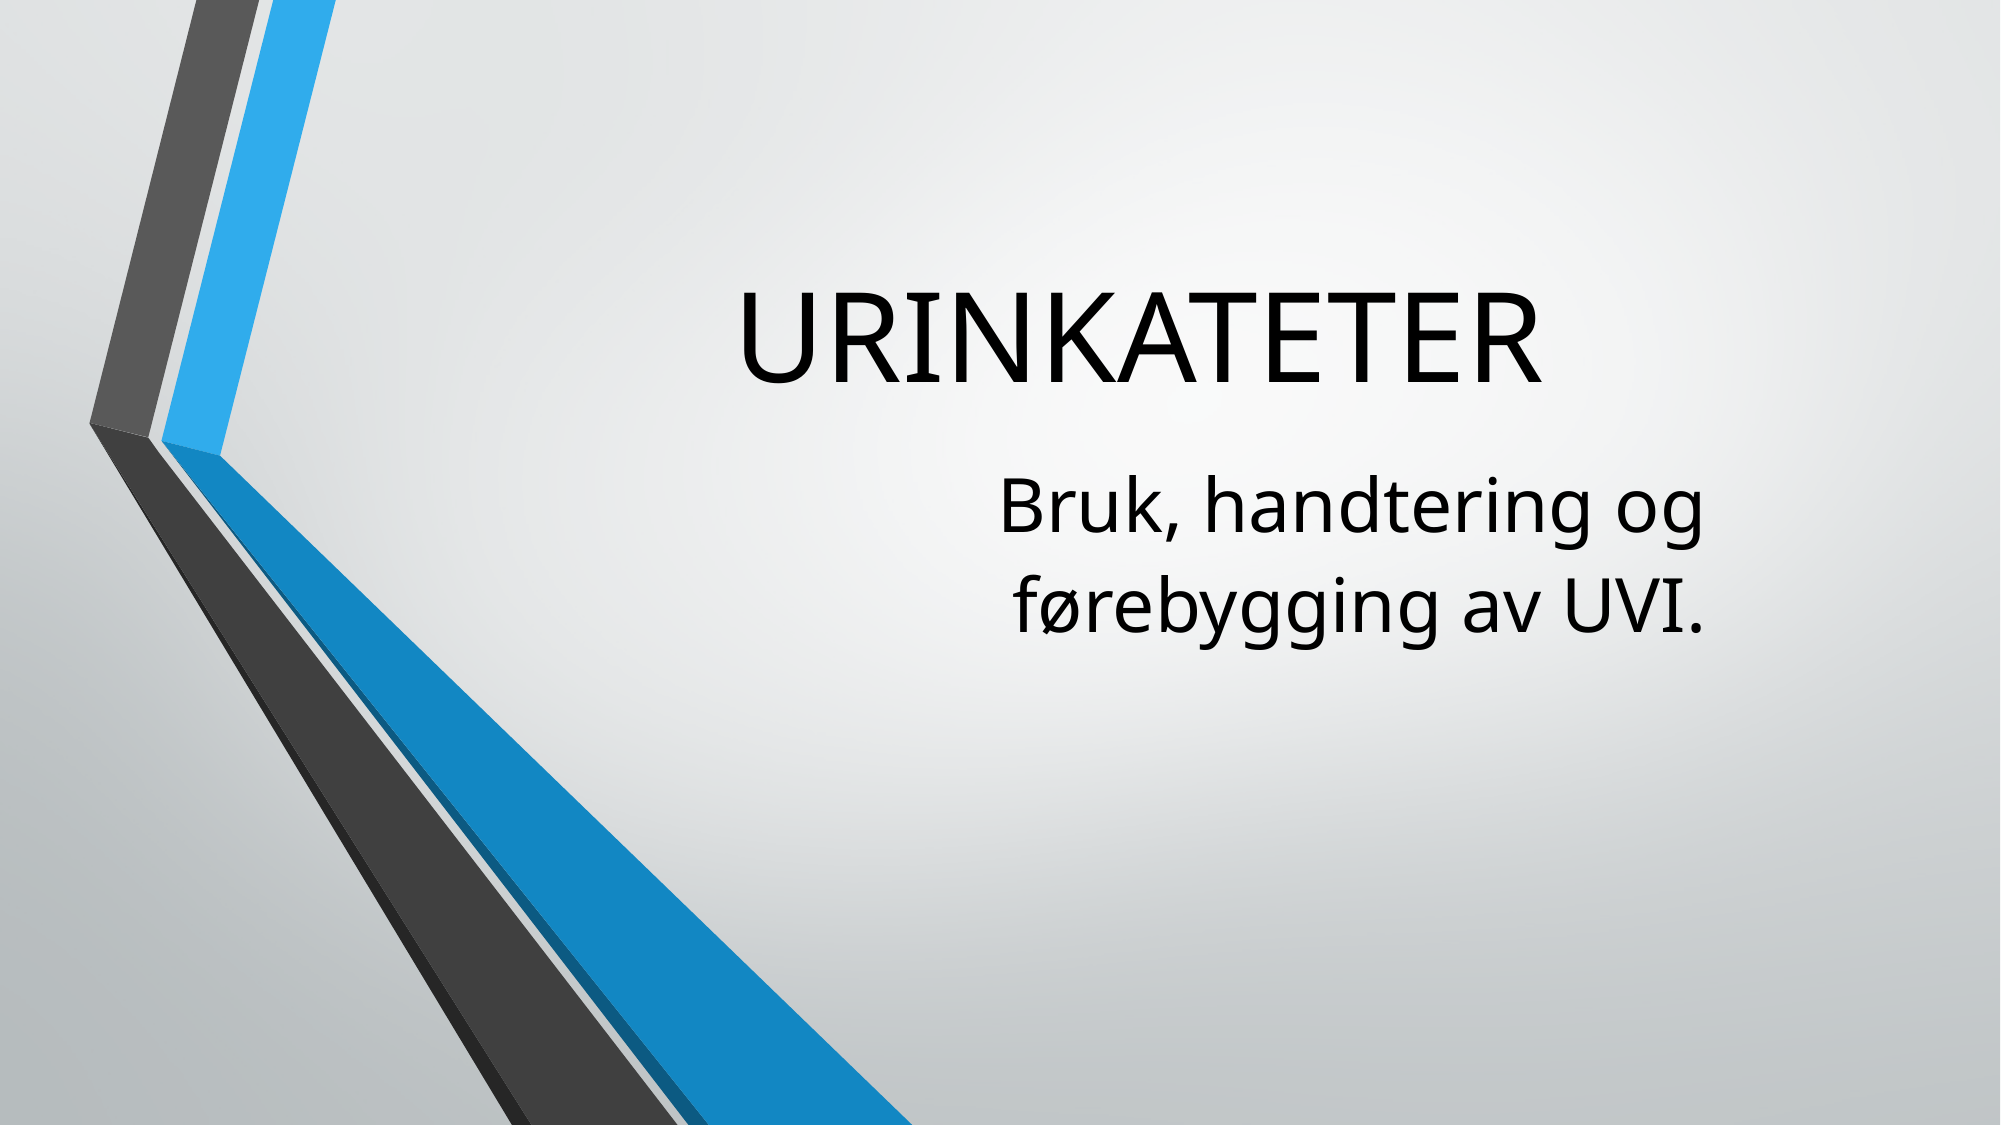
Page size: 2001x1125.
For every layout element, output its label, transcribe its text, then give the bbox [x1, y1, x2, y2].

title URINKATETER Bruk, handtering og førebygging av UVI. [521, 195, 1722, 656]
